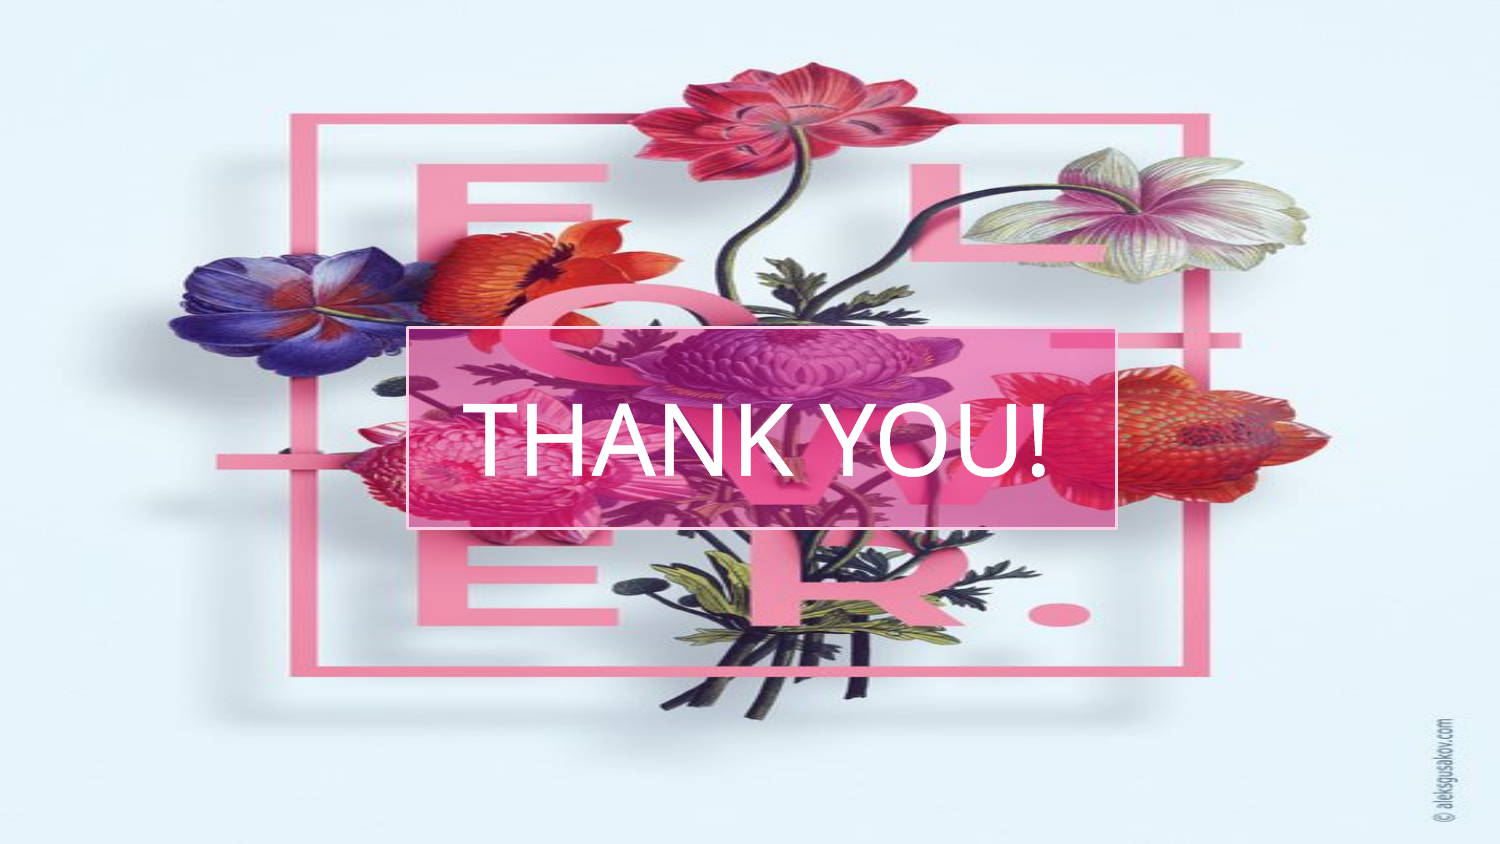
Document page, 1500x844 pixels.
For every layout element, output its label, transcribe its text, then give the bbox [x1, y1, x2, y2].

picture [0, 0, 1500, 844]
title THANK YOU! [88, 374, 1426, 497]
text_box [406, 326, 1118, 374]
text_box [406, 497, 1118, 530]
